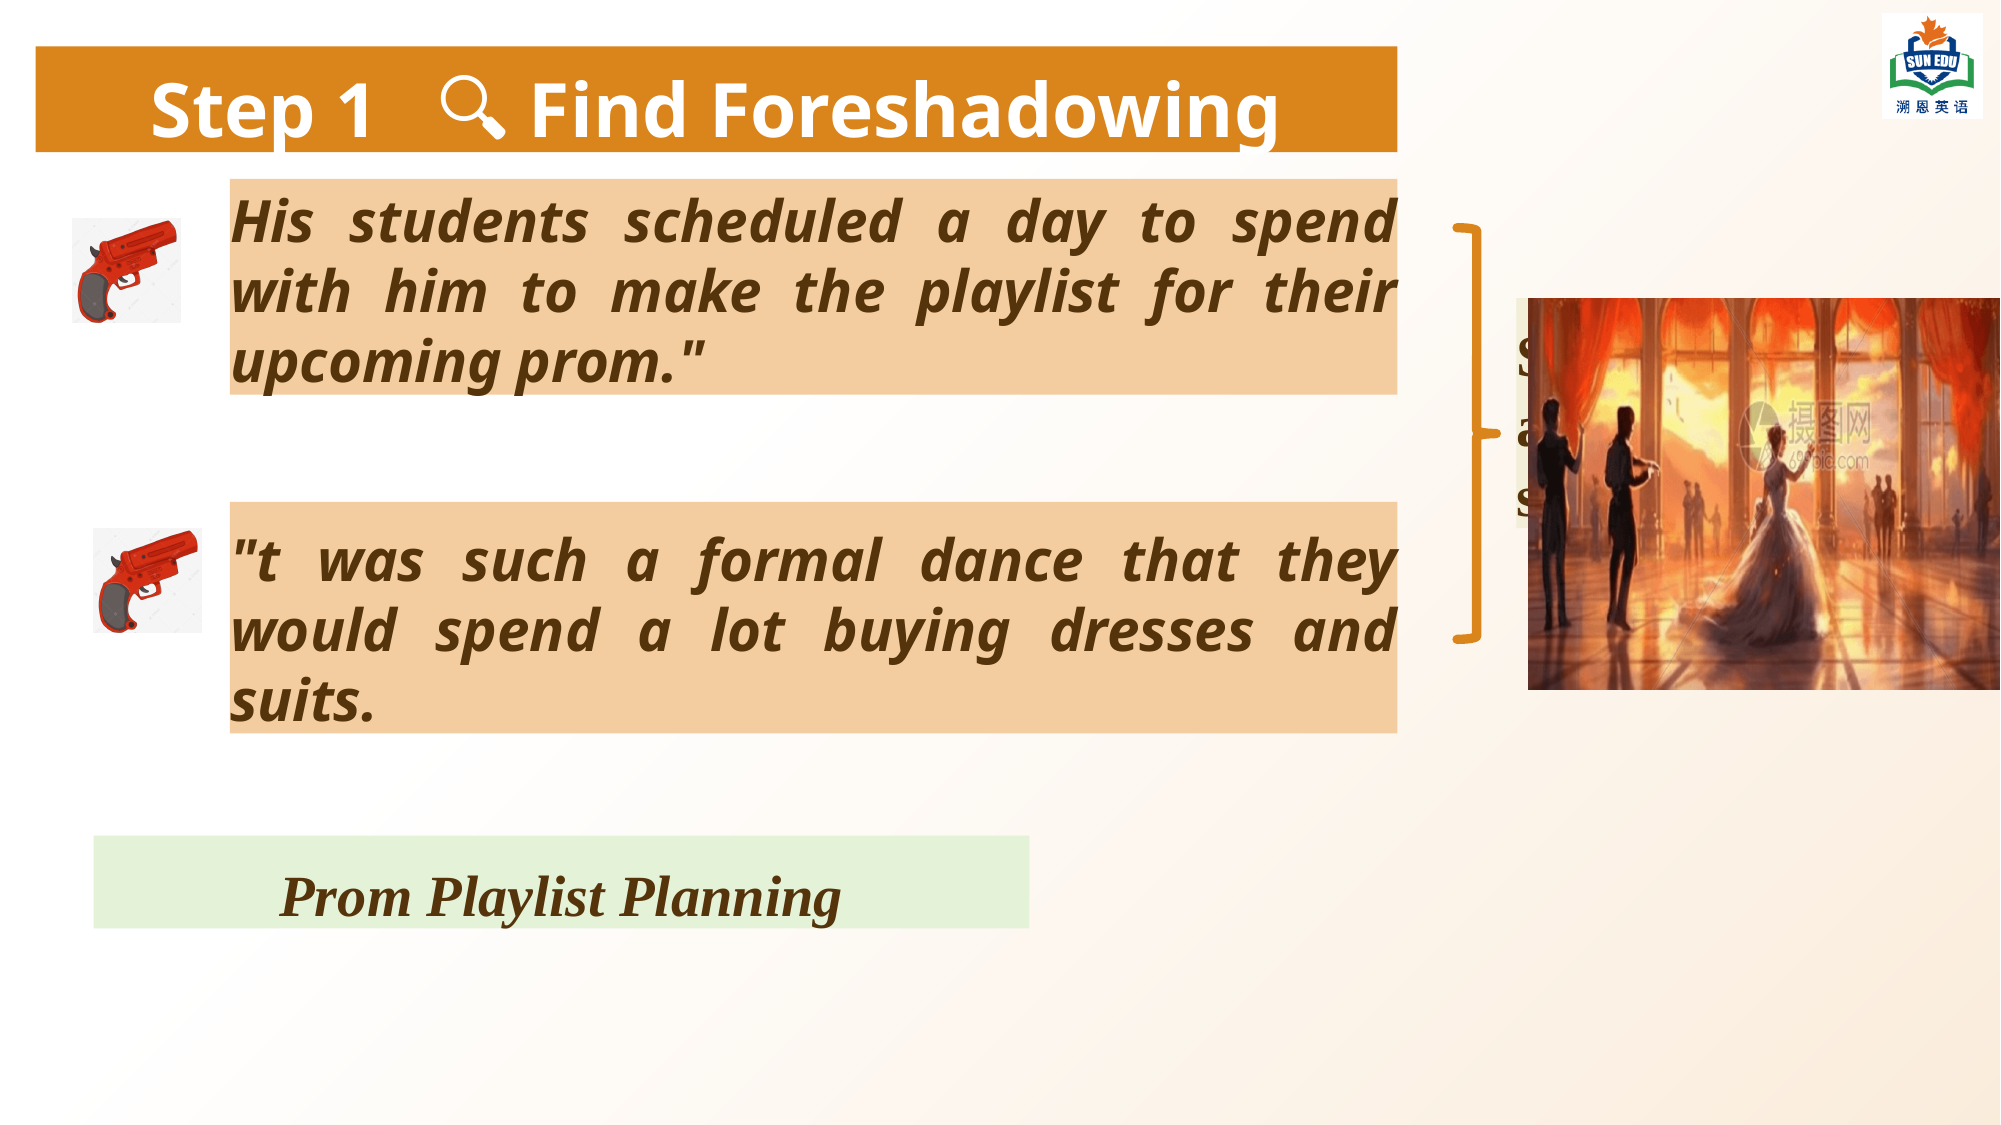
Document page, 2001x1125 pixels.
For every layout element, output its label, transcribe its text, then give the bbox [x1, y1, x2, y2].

picture [72, 218, 181, 323]
title Step 1 🔍 Find Foreshadowing [35, 46, 1398, 153]
picture [93, 528, 202, 633]
text_box [1457, 227, 1497, 640]
text_box His students scheduled a day to spend with him to make the playlist for their upcoming prom." [229, 178, 1398, 395]
picture [1528, 298, 2000, 690]
picture [1882, 13, 1983, 119]
text_box Prom Playlist Planning [93, 835, 1030, 929]
text_box Sets up the prom as a key emotional setting. [1516, 298, 1528, 529]
text_box "t was such a formal dance that they would spend a lot buying dresses and suits. [229, 501, 1398, 734]
